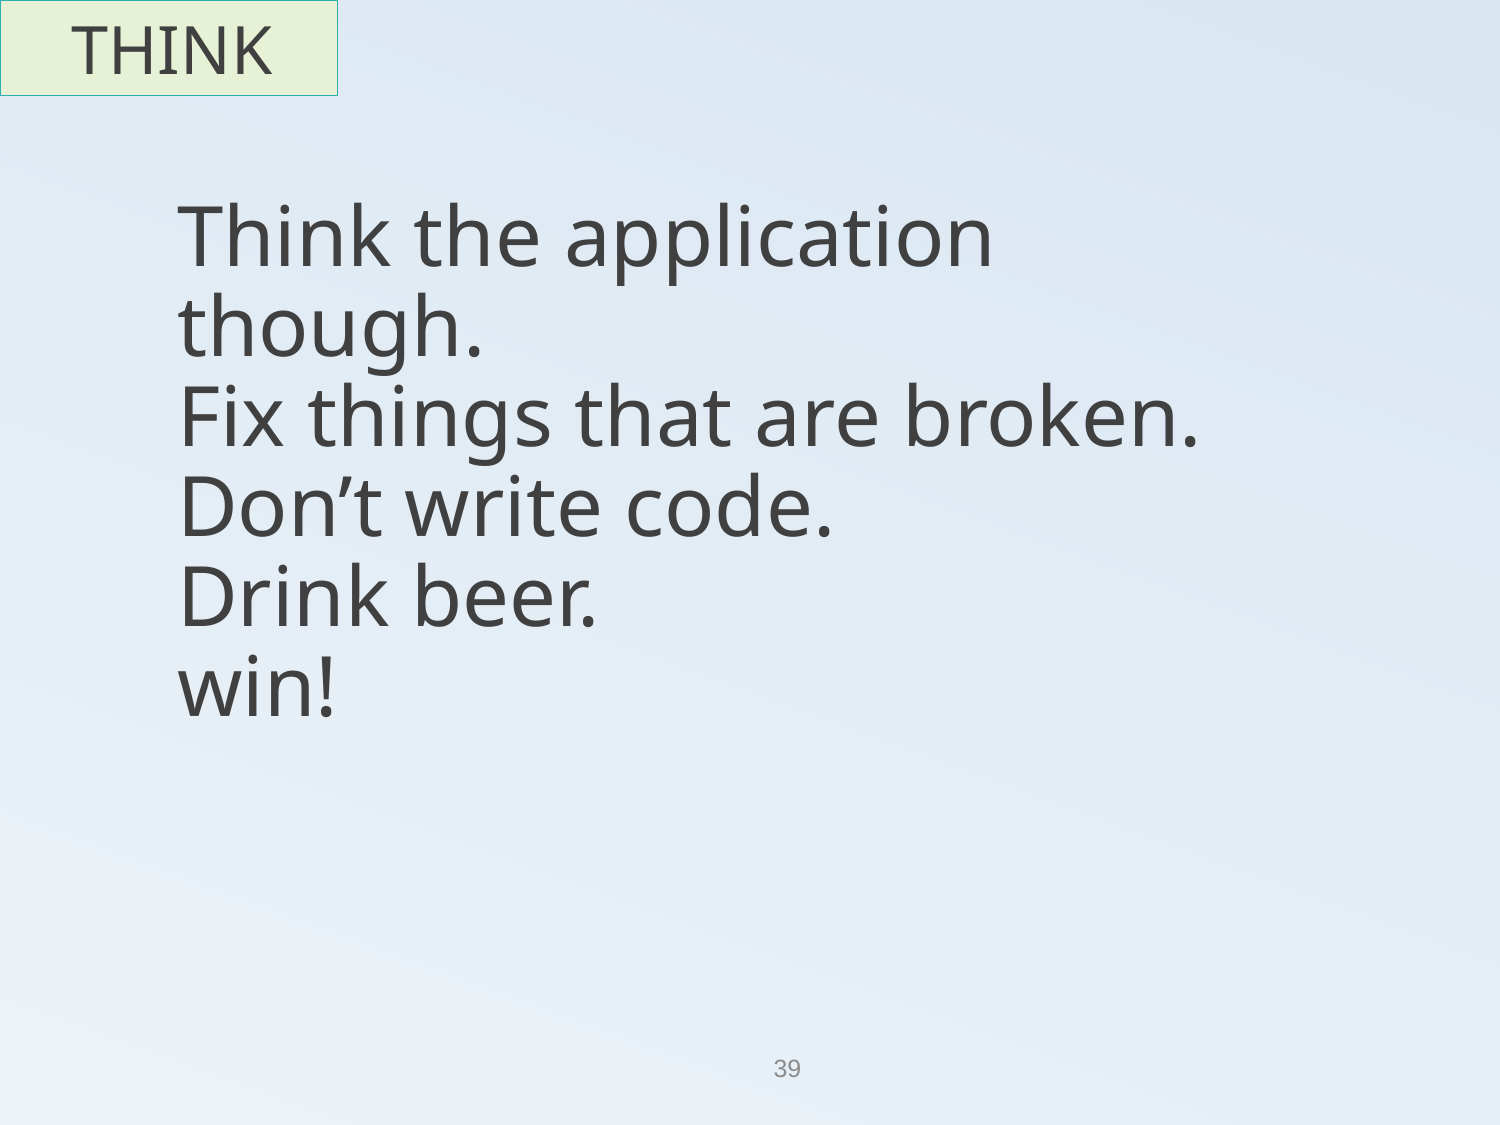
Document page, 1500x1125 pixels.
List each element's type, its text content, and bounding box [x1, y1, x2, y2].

text_box THINK [0, 0, 338, 96]
slide_number 39 [612, 1037, 963, 1098]
text_box Think the application though. Fix things that are broken. Don’t write code. Drink beer. win! [162, 187, 1313, 832]
